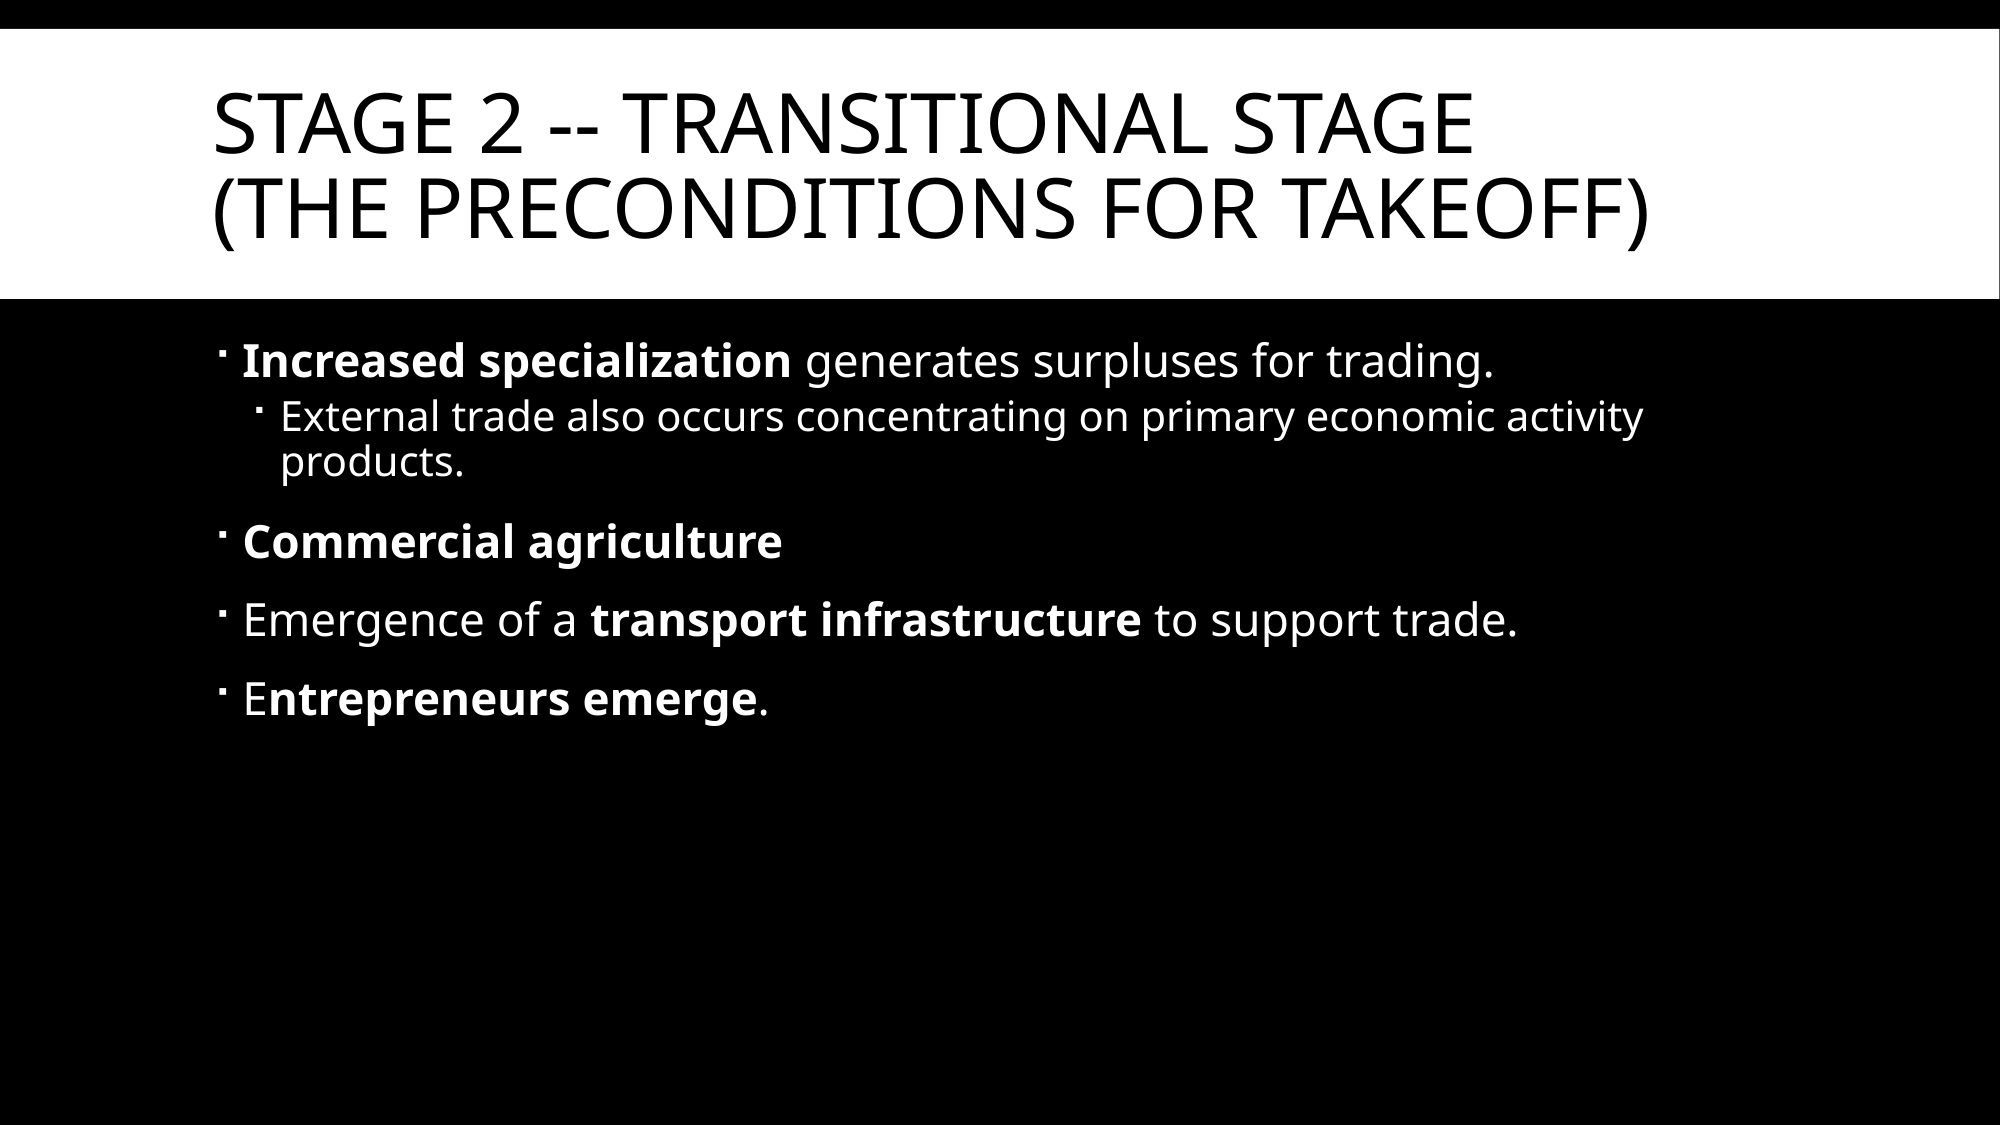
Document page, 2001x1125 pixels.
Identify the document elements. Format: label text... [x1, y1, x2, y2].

list Increased specialization generates surpluses for trading. External trade also occurs concentrating on primary economic activity products. Commercial agriculture Emergence of a transport infrastructure to support trade. Entrepreneurs emerge. [197, 329, 1803, 1020]
title Stage 2 -- Transitional Stage (the preconditions for takeoff) [197, 46, 1803, 295]
